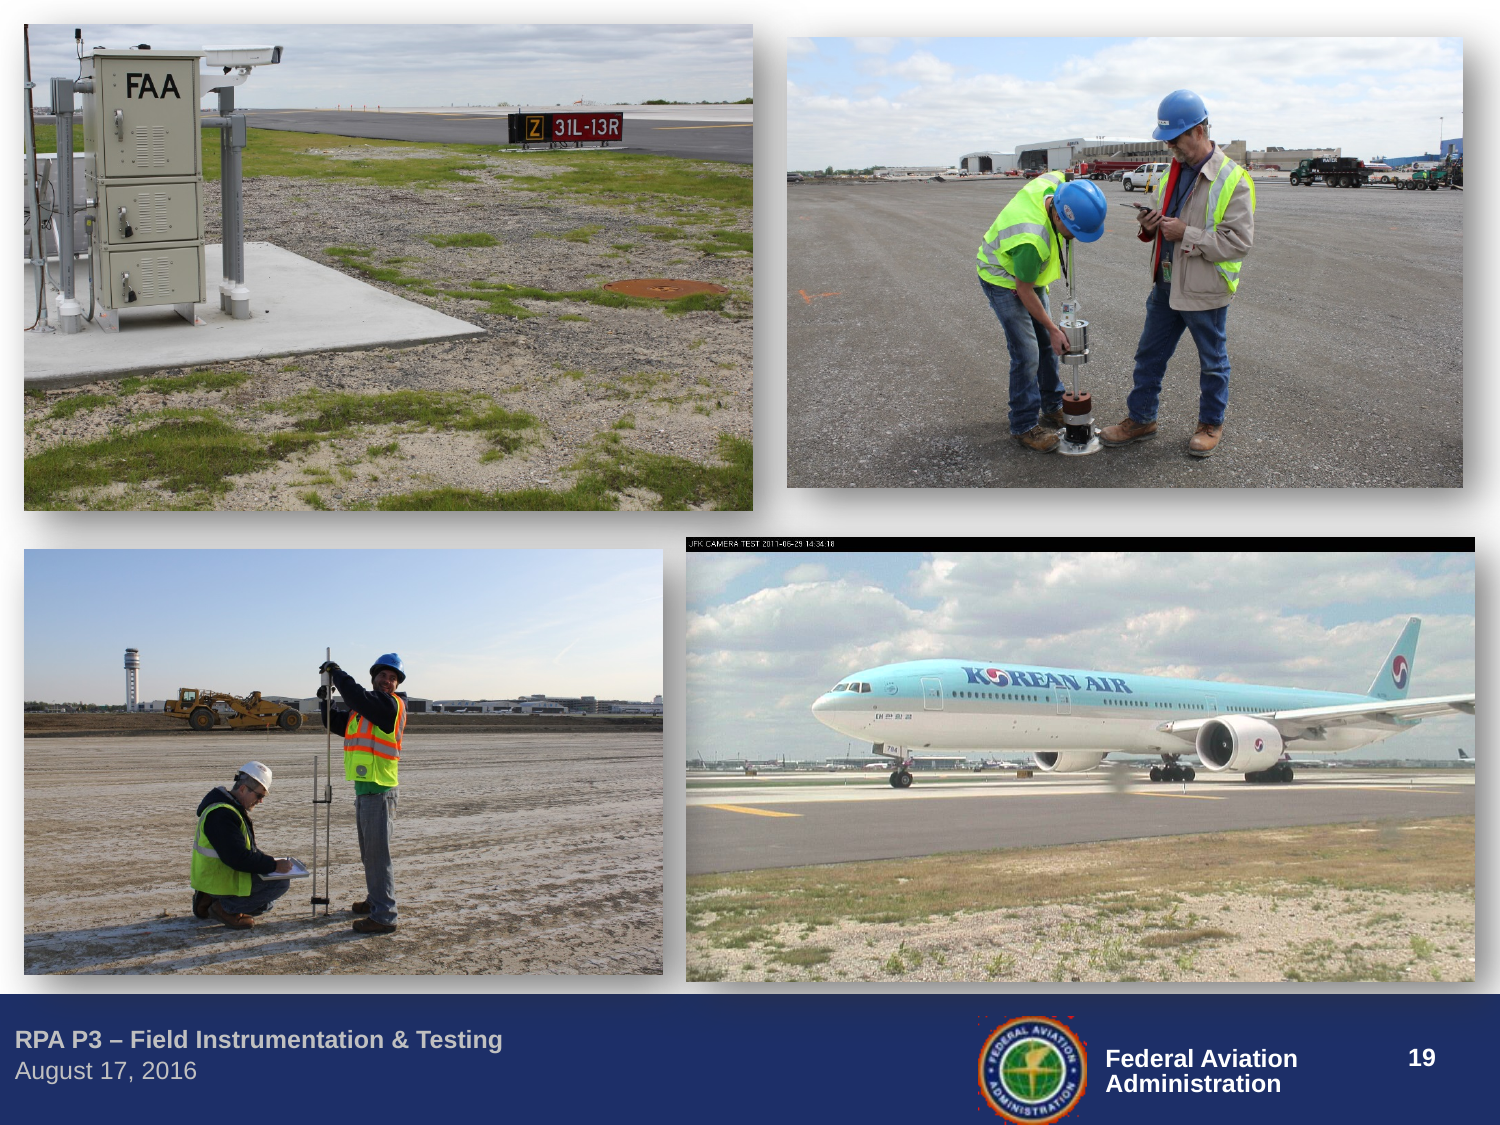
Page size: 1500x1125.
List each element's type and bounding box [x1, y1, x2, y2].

picture [787, 37, 1463, 488]
picture [978, 1016, 1087, 1125]
picture [685, 537, 1476, 982]
picture [24, 24, 753, 511]
picture [24, 549, 663, 976]
